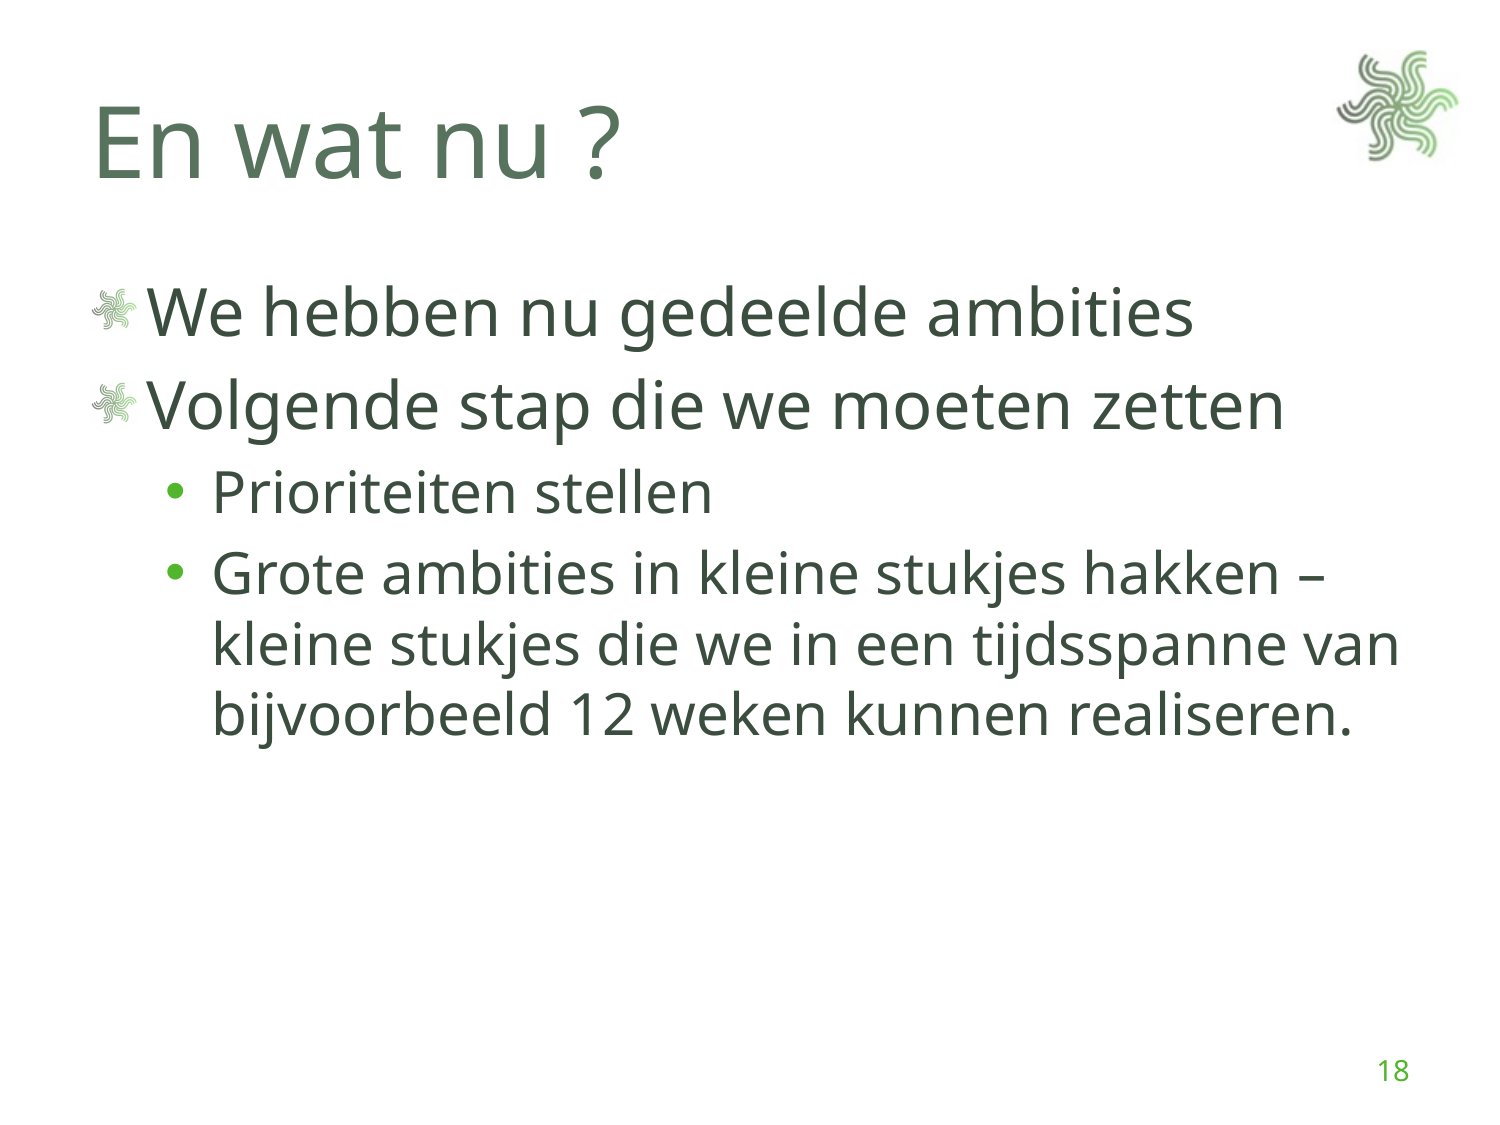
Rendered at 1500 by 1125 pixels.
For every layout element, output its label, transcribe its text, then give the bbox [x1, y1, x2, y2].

picture [90, 382, 138, 425]
picture [90, 288, 138, 331]
list We hebben nu gedeelde ambities Volgende stap die we moeten zetten Prioriteiten stellen Grote ambities in kleine stukjes hakken – kleine stukjes die we in een tijdsspanne van bijvoorbeeld 12 weken kunnen realiseren. [75, 262, 1425, 1005]
slide_number 18 [1074, 1042, 1426, 1103]
picture [1332, 49, 1463, 166]
title En wat nu ? [75, 45, 1309, 233]
